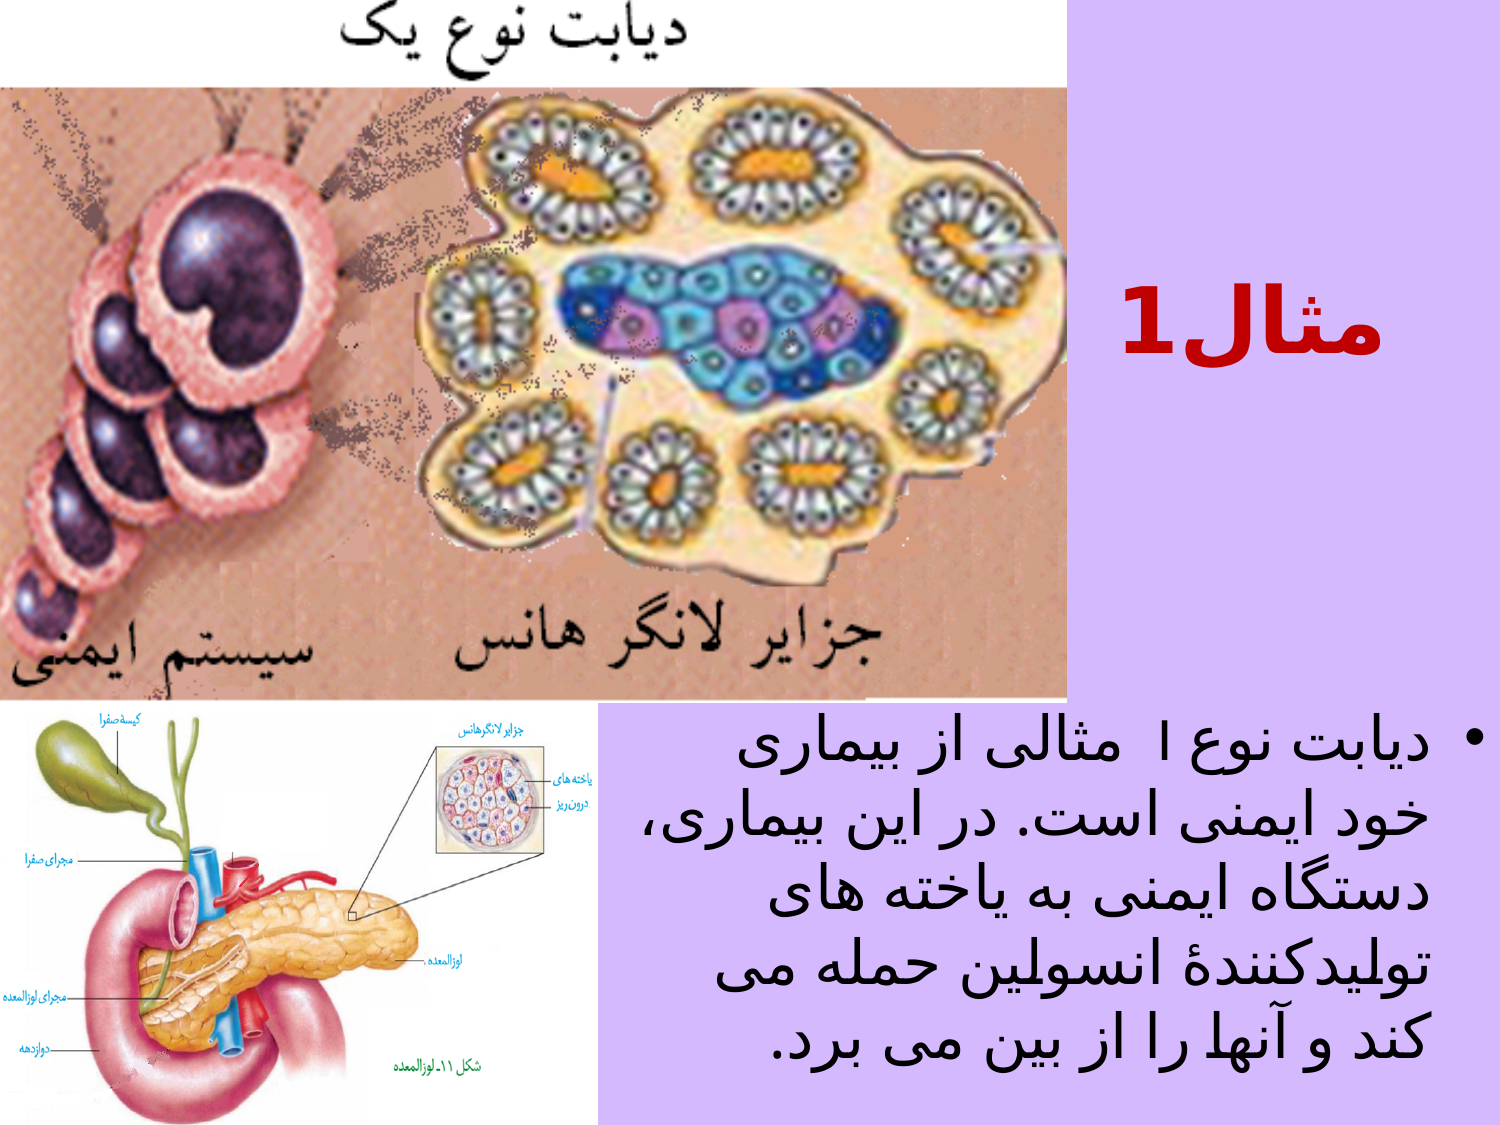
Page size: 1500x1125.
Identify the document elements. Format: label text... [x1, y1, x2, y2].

title مثال1 [1071, 222, 1461, 411]
picture [0, 0, 1500, 1125]
list دیابت نوع I مثالی از بیماری خود ایمنی است. در این بیماری، دستگاه ایمنی به یاخته های تولیدکنندۀ انسولین حمله می کند و آنها را از بین می برد. [609, 691, 1500, 1125]
